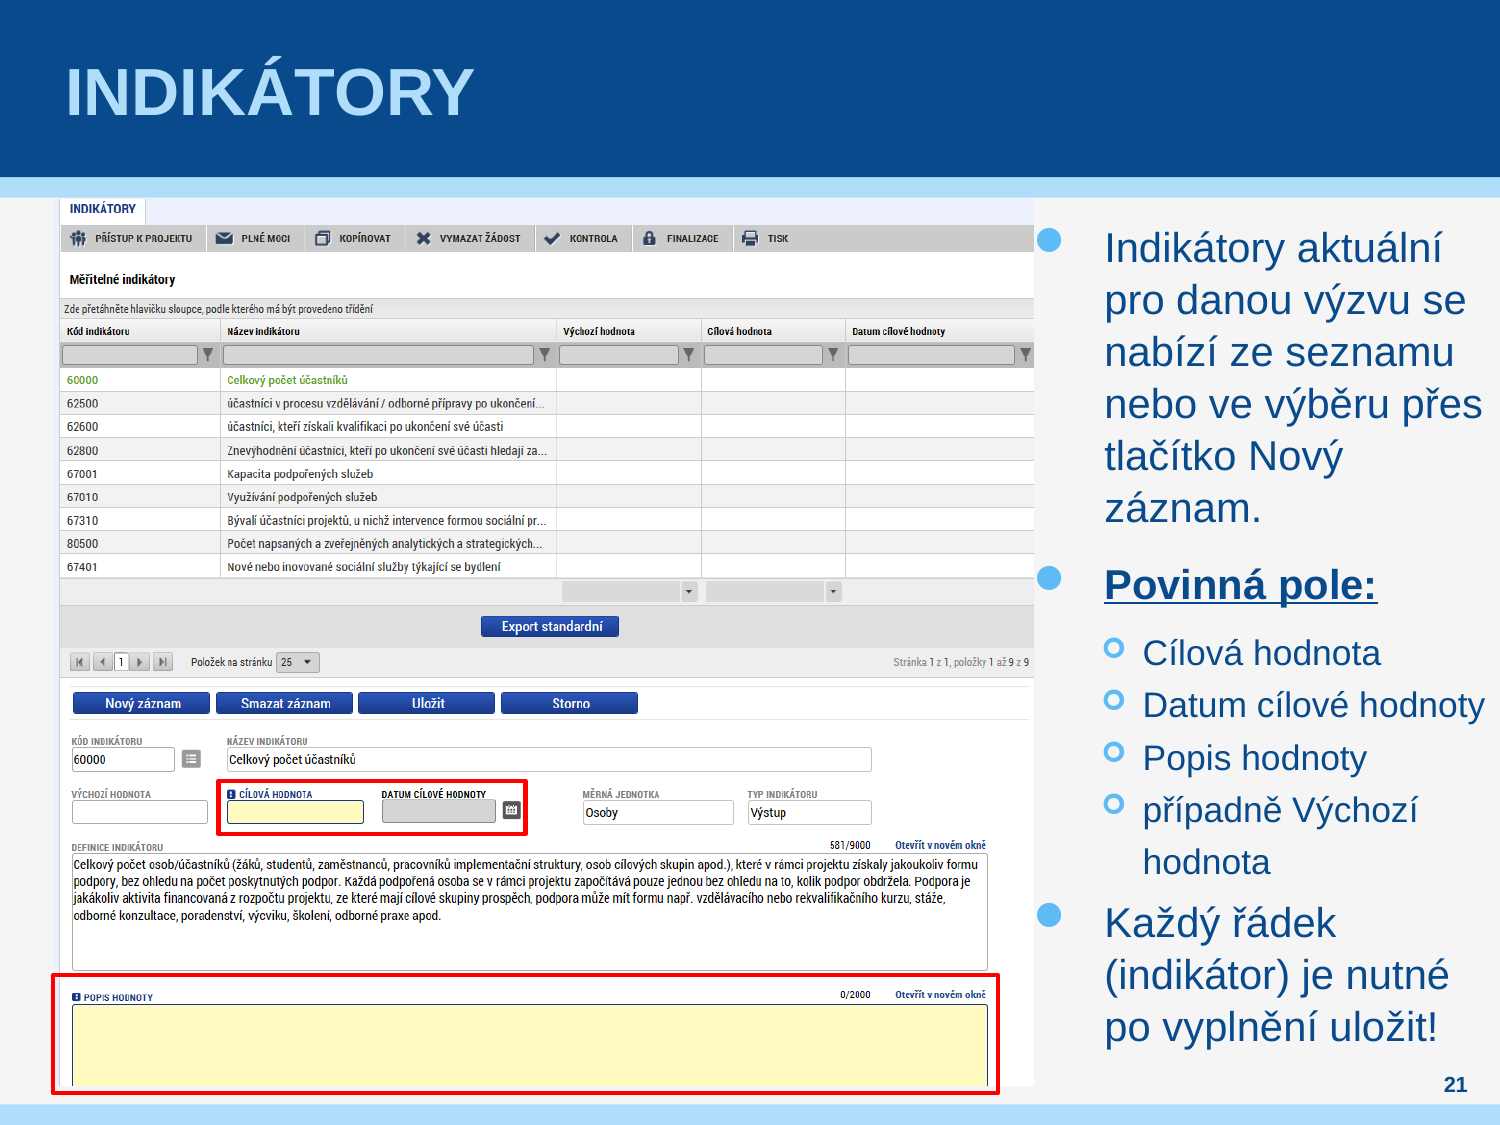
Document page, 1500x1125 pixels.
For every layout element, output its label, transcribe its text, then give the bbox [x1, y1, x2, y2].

picture [52, 198, 1034, 1086]
title Indikátory [59, 0, 1441, 178]
slide_number 21 [1417, 1068, 1495, 1099]
list Indikátory aktuální pro danou výzvu se nabízí ze seznamu nebo ve výběru přes tlačítko Nový záznam. Povinná pole: Cílová hodnota Datum cílové hodnoty Popis hodnoty případně Výchozí hodnota Každý řádek (indikátor) je nutné po vyplnění uložit! [1038, 218, 1495, 1067]
